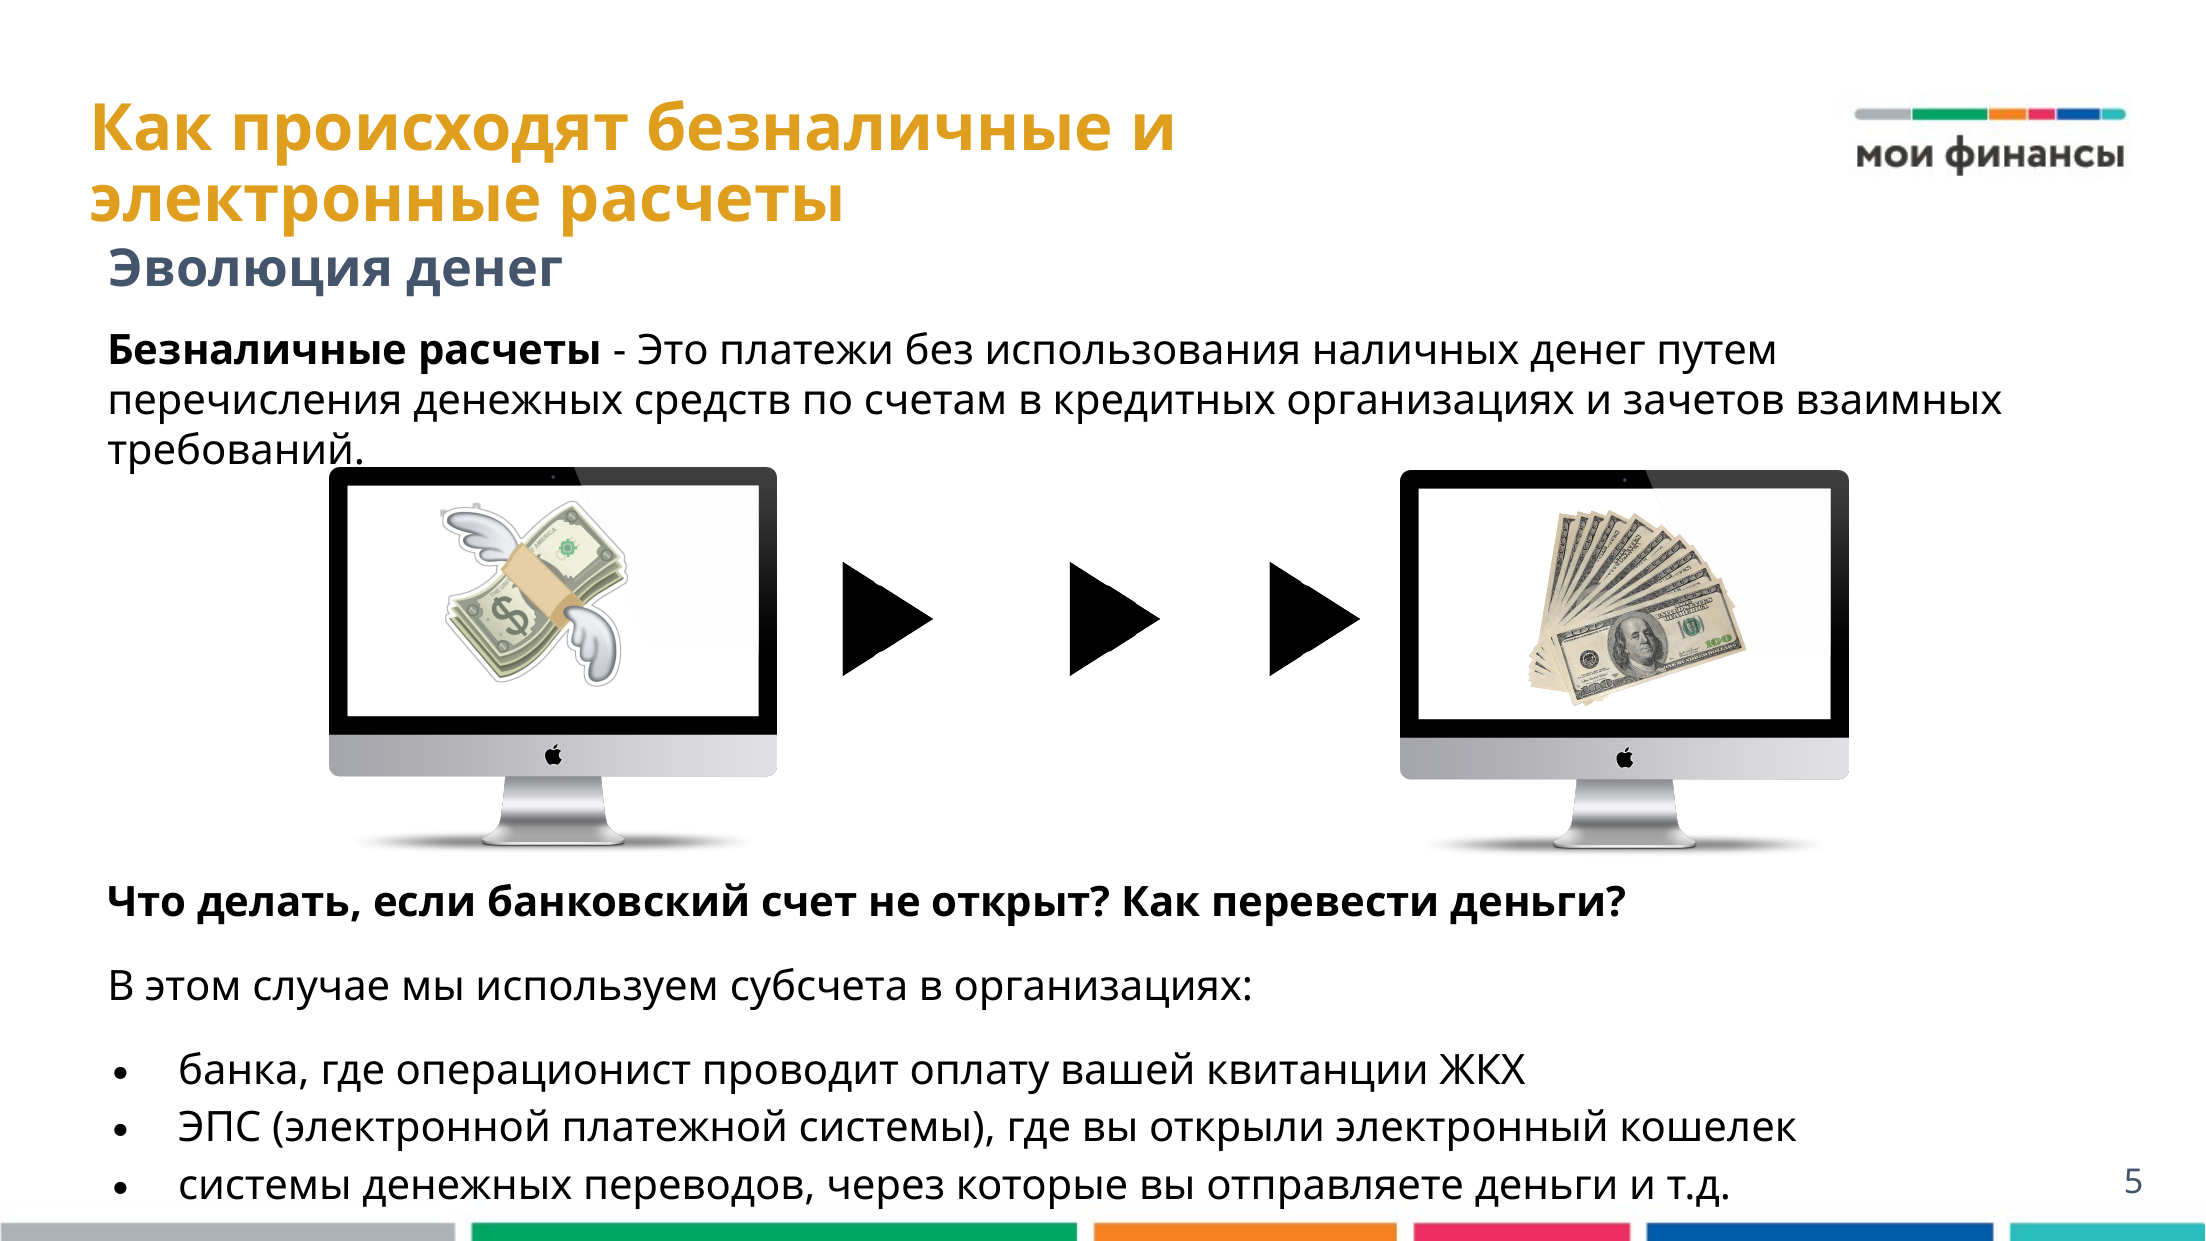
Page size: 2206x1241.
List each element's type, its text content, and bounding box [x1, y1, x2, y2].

slide_number 5 [2049, 1149, 2160, 1216]
text_box Что делать, если банковский счет не открыт? Как перевести деньги? В этом случае мы используем субсчета в организациях: банка, где операционист проводит оплату вашей квитанции ЖКХ ЭПС (электронной платежной системы), где вы открыли электронный кошелек системы денежных переводов, через которые вы отправляете деньги и т.д. [92, 859, 2049, 1216]
list Как происходят безналичные и электронные расчеты [73, 86, 1638, 244]
text_box Безналичные расчеты - Это платежи без использования наличных денег путем перечисления денежных средств по счетам в кредитных организациях и зачетов взаимных требований. [92, 314, 2049, 481]
picture [0, 21, 2205, 1241]
title Эволюция денег [92, 212, 2078, 327]
